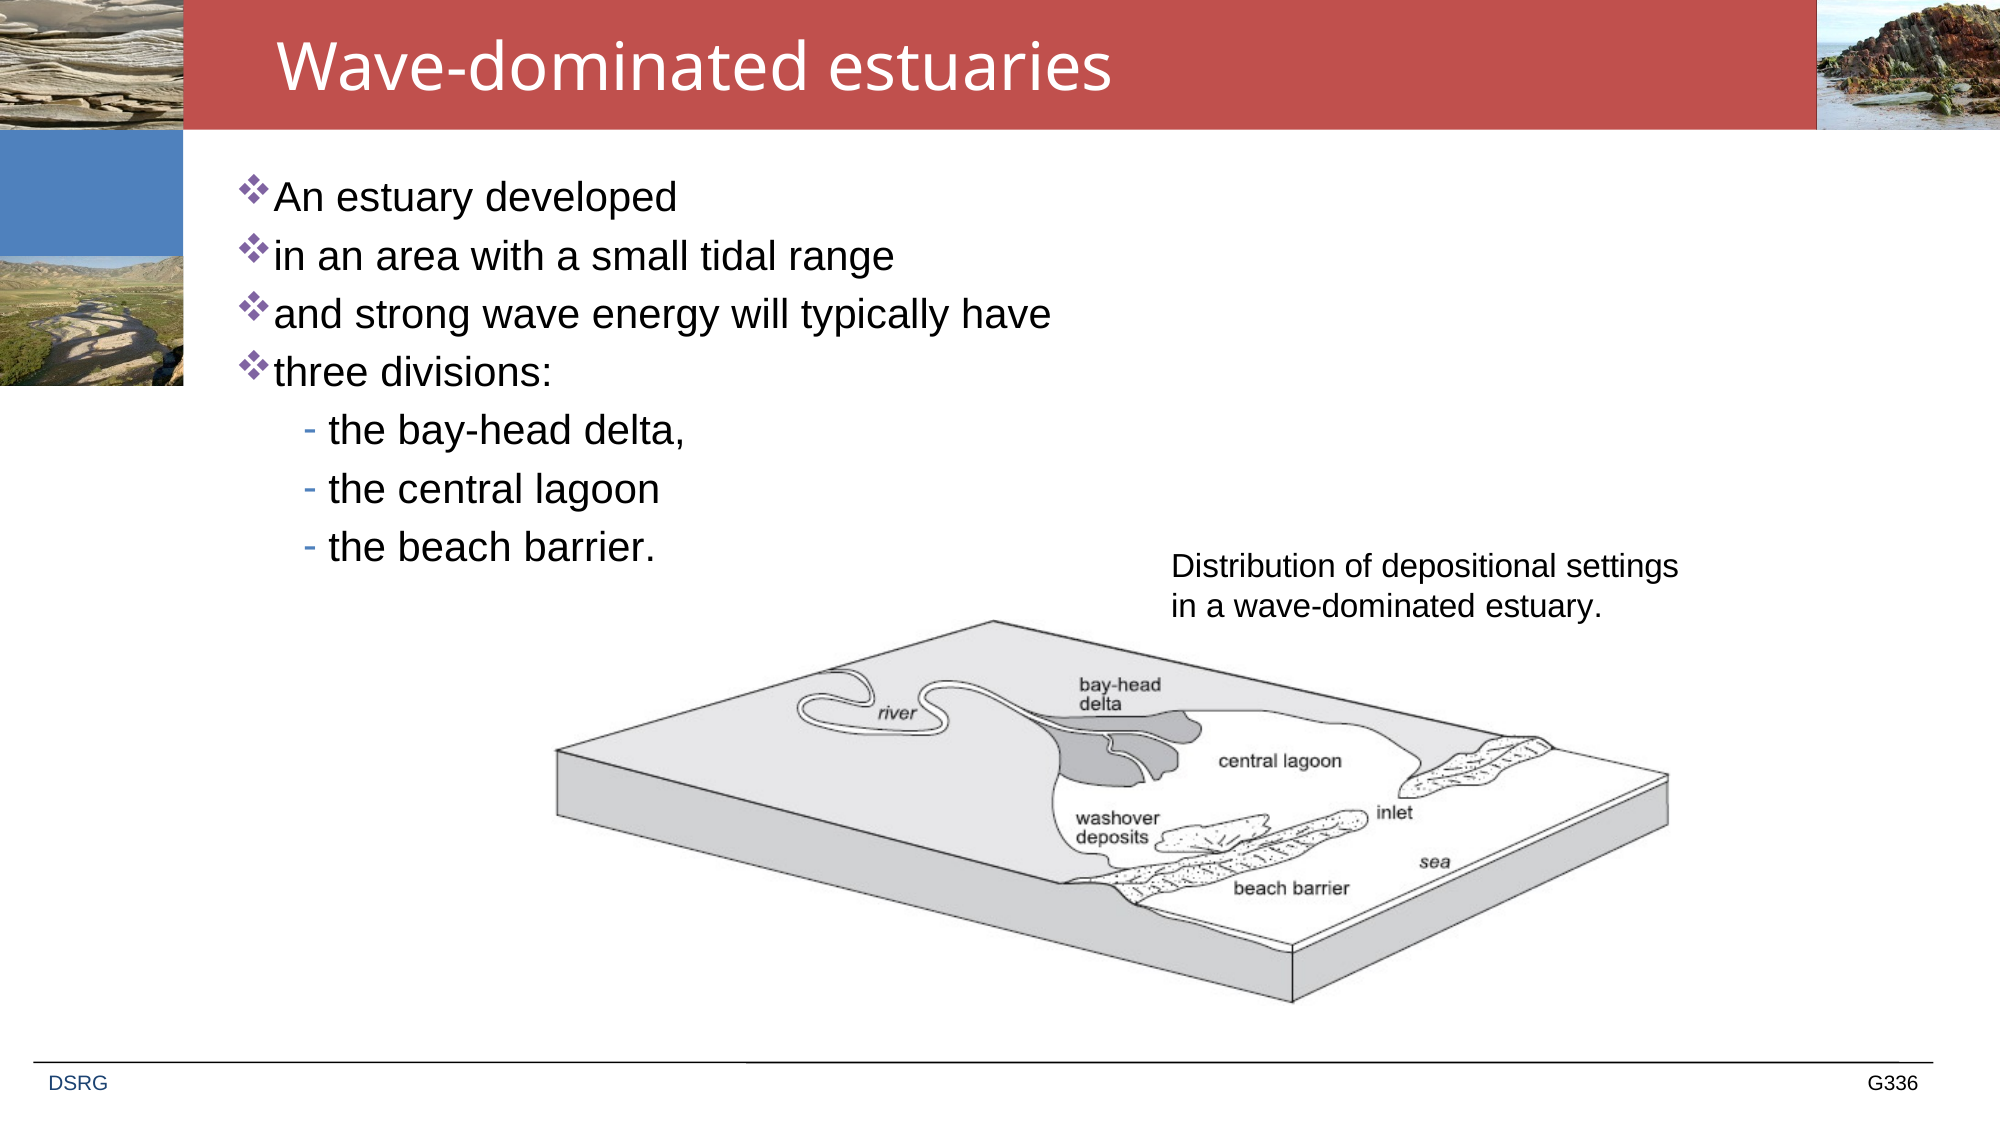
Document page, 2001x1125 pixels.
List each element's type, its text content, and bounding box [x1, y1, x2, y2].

title Wave-dominated estuaries [200, 17, 1800, 111]
slide_number G336 [1466, 1062, 1934, 1103]
text_box Distribution of depositional settings in a wave-dominated estuary. [1168, 543, 1706, 624]
footer DSRG [33, 1062, 667, 1125]
list An estuary developed in an area with a small tidal range and strong wave energy will typically have three divisions: the bay-head delta, the central lagoon the beach barrier. [220, 162, 1483, 1035]
text_box [551, 619, 1675, 1006]
picture [0, 0, 184, 130]
picture [1816, 0, 2000, 130]
picture [0, 256, 184, 386]
